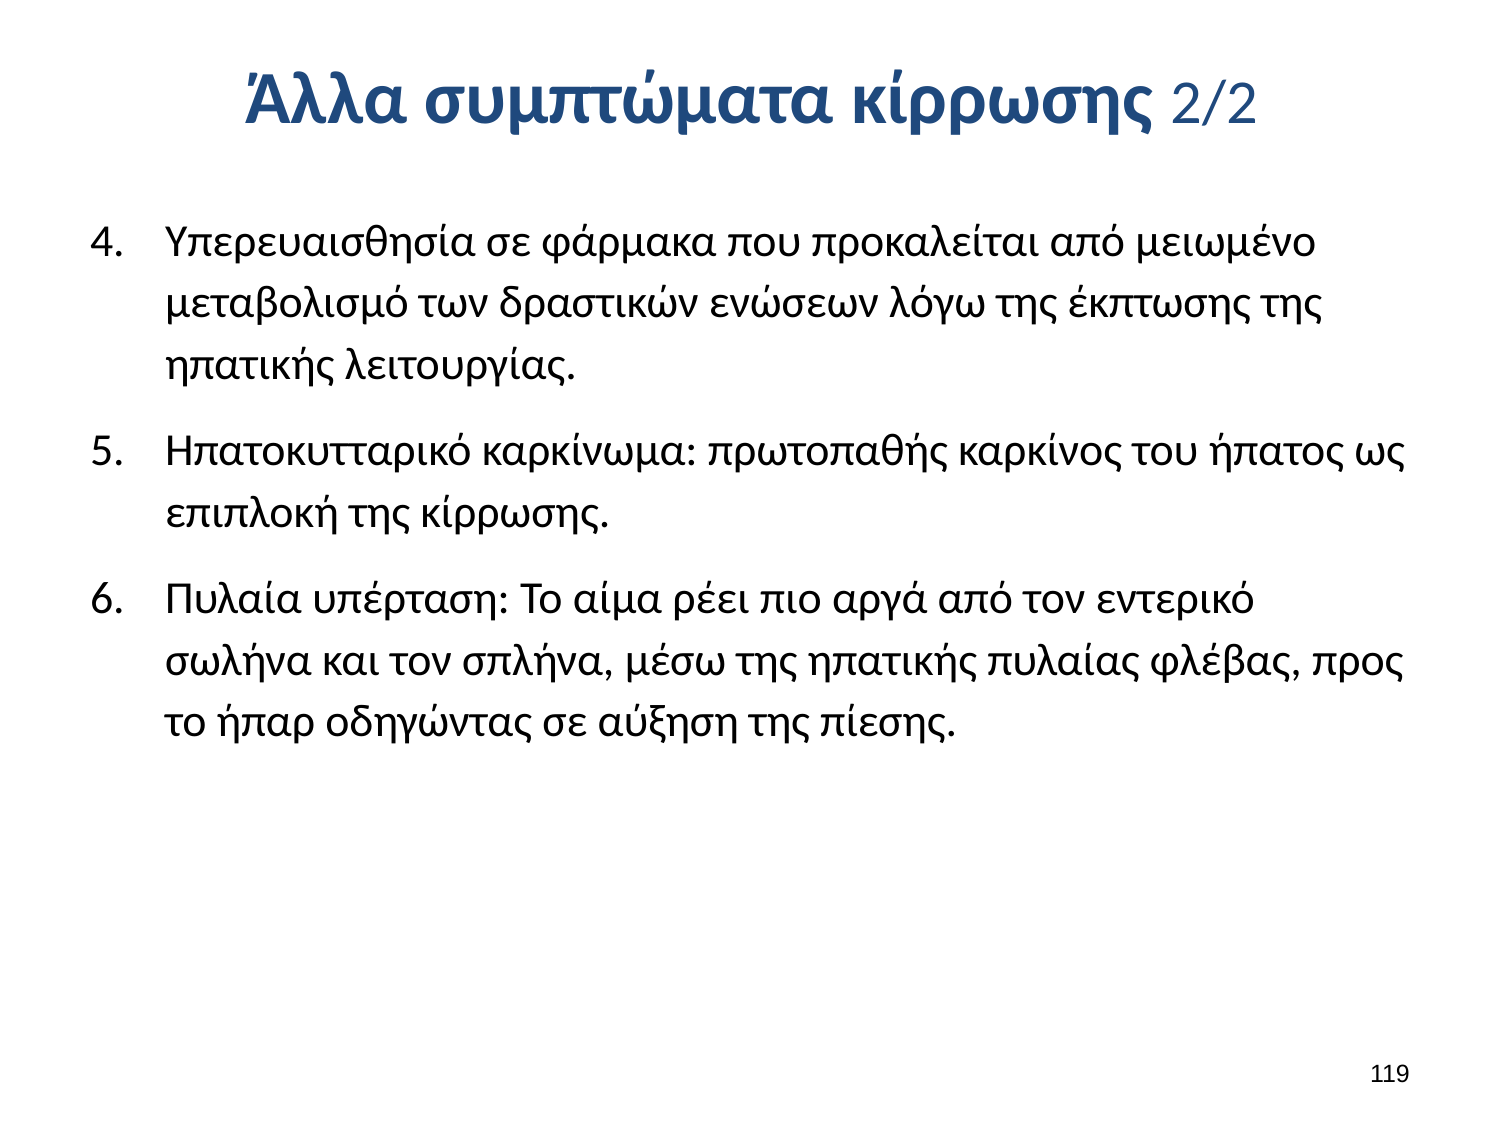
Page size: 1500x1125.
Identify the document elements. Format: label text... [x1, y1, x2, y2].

slide_number 118 [1074, 1042, 1425, 1103]
list Υπερευαισθησία σε φάρμακα που προκαλείται από μειωμένο μεταβολισμό των δραστικών ενώσεων λόγω της έκπτωσης της ηπατικής λειτουργίας. Ηπατοκυτταρικό καρκίνωμα: πρωτοπαθής καρκίνος του ήπατος ως επιπλοκή της κίρρωσης. Πυλαία υπέρταση: Το αίμα ρέει πιο αργά από τον εντερικό σωλήνα και τον σπλήνα, μέσω της ηπατικής πυλαίας φλέβας, προς το ήπαρ οδηγώντας σε αύξηση της πίεσης. [75, 196, 1424, 1106]
title Άλλα συμπτώματα κίρρωσης 2/2 [76, 19, 1427, 169]
